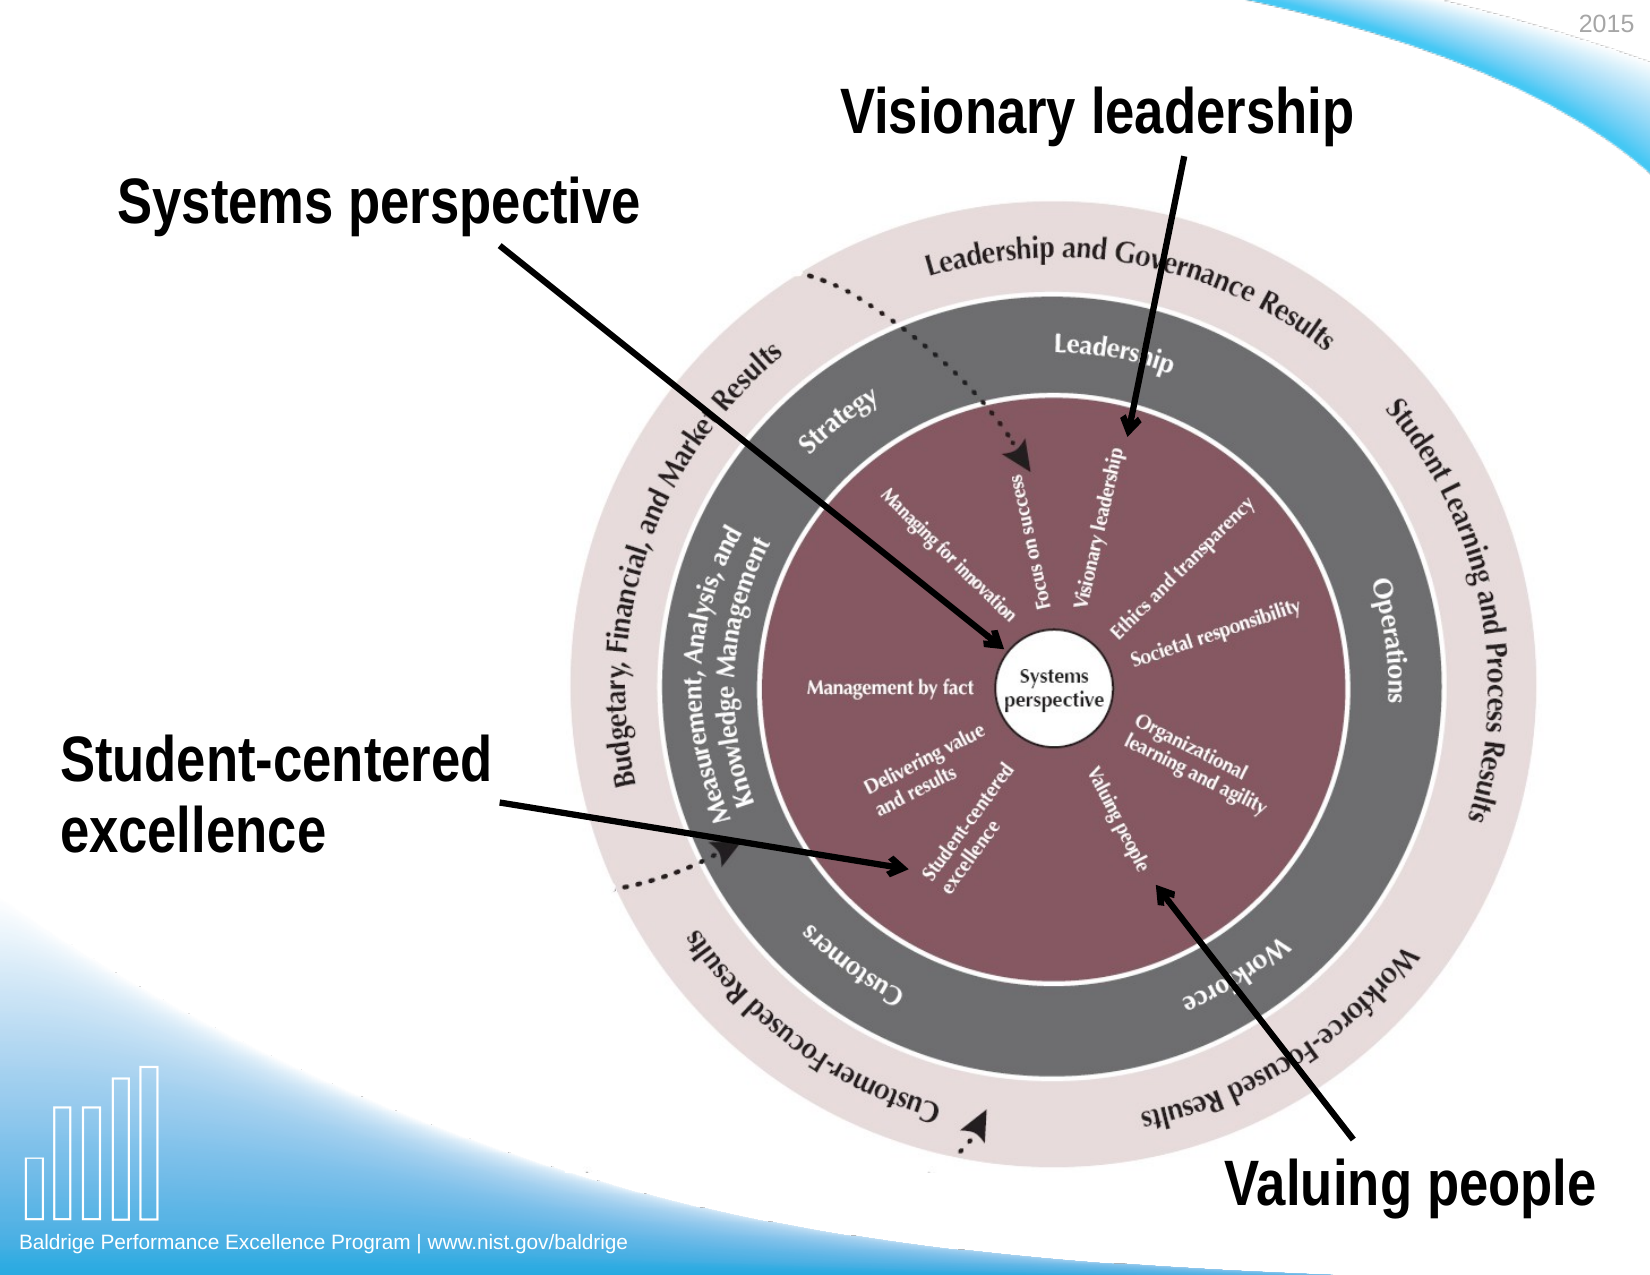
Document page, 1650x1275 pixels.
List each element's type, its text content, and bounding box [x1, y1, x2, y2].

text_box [1155, 884, 1354, 1140]
text_box Systems perspective [102, 158, 702, 276]
list Visionary leadership [825, 59, 1430, 157]
picture [565, 197, 1551, 1173]
text_box Valuing people [1209, 1139, 1650, 1275]
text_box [499, 802, 909, 870]
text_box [499, 245, 1005, 650]
text_box Student-centered excellence [45, 715, 560, 870]
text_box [1127, 155, 1185, 438]
